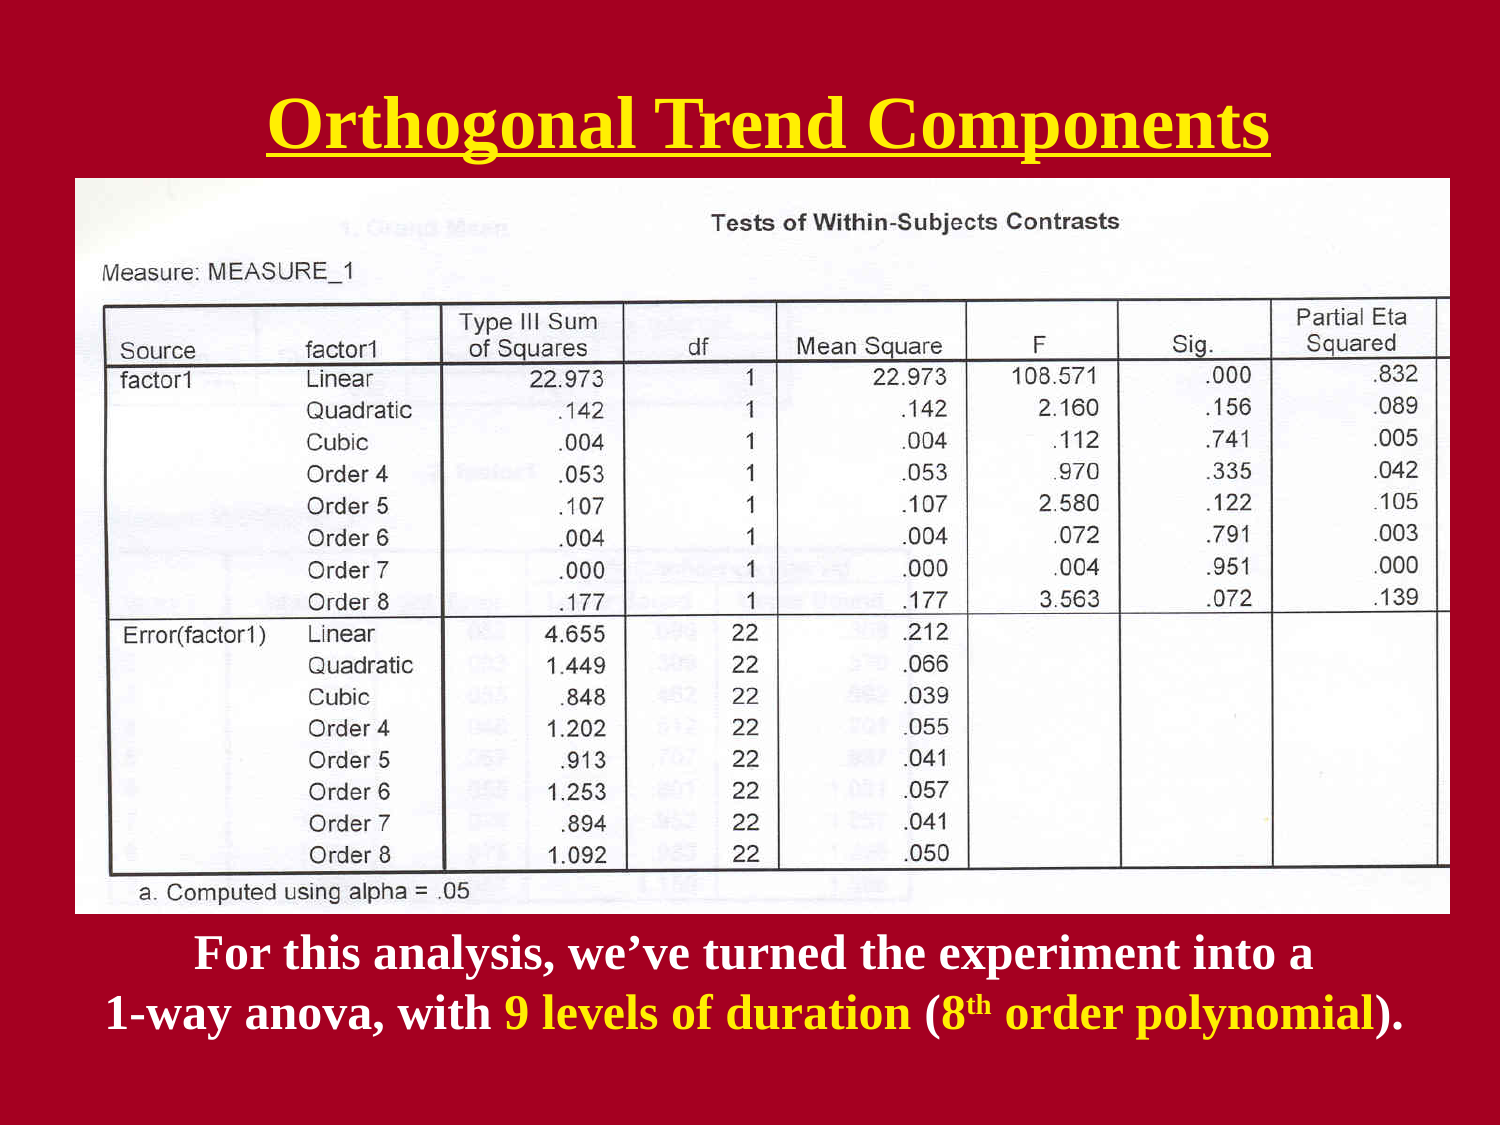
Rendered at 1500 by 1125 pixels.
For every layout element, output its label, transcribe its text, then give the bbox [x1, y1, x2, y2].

picture [74, 178, 1451, 914]
text_box For this analysis, we’ve turned the experiment into a 1-way anova, with 9 levels of duration (8th order polynomial). [89, 922, 1419, 1048]
title Orthogonal Trend Components [112, 24, 1426, 177]
